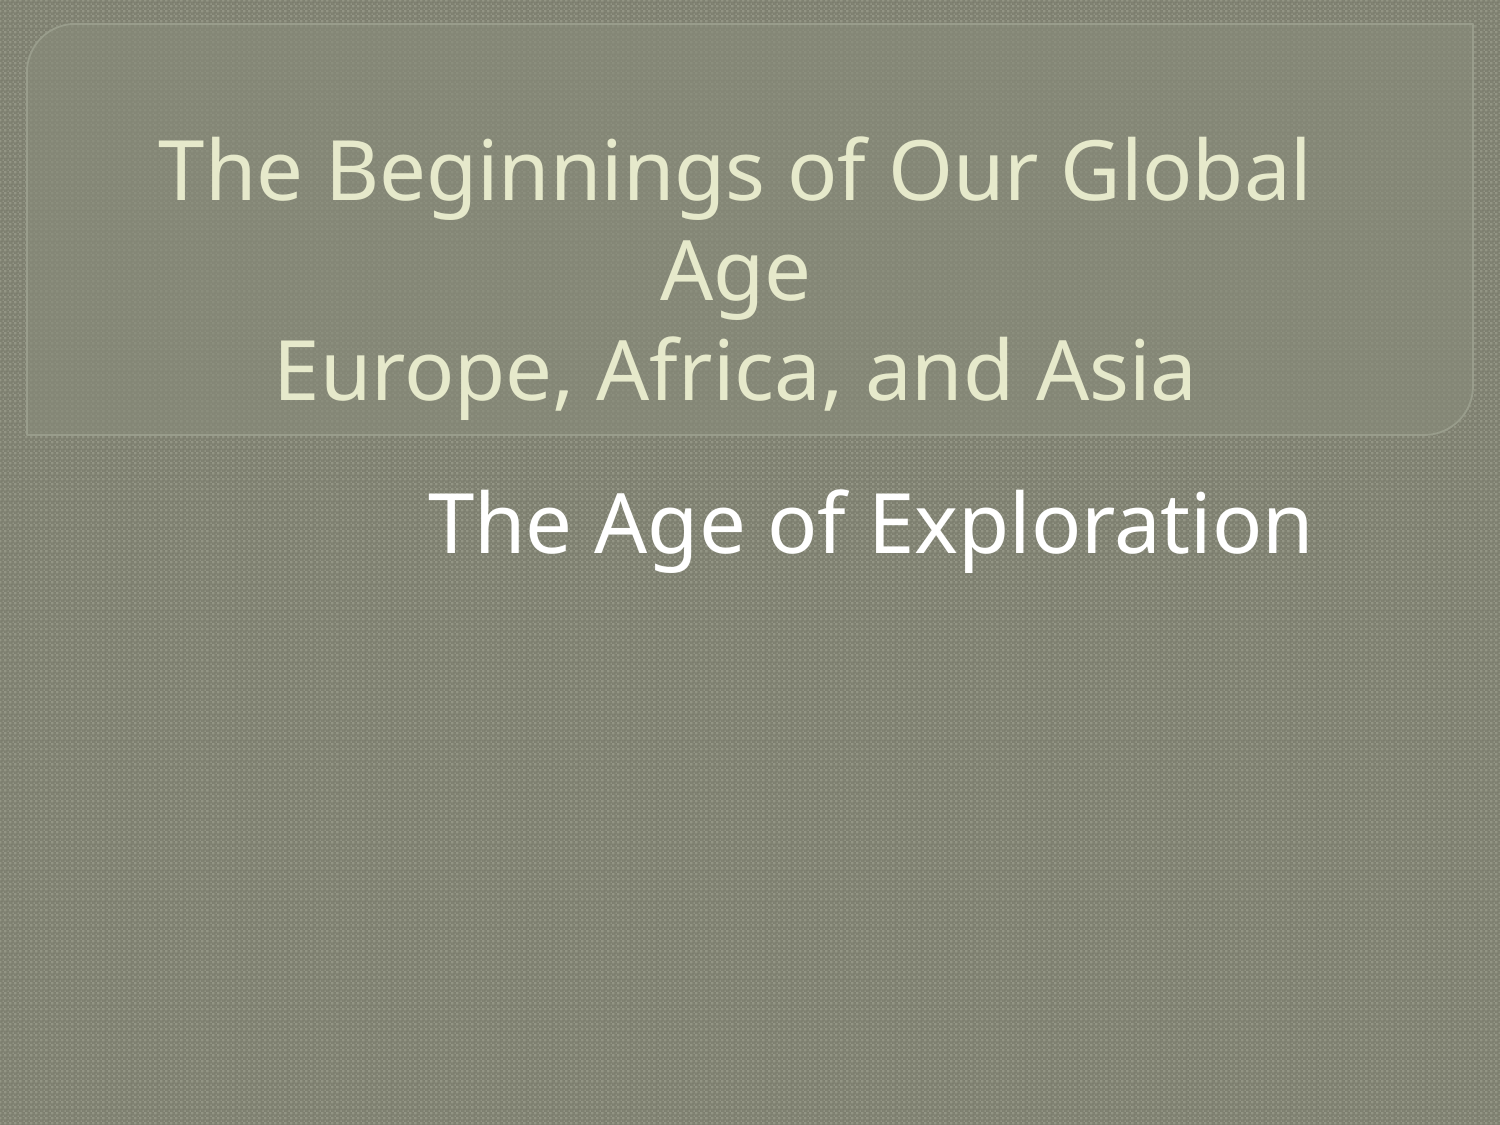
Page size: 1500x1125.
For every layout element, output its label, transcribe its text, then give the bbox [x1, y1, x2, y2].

subtitle The Age of Exploration [349, 462, 1427, 751]
title The Beginnings of Our Global Age Europe, Africa, and Asia [76, 62, 1427, 425]
